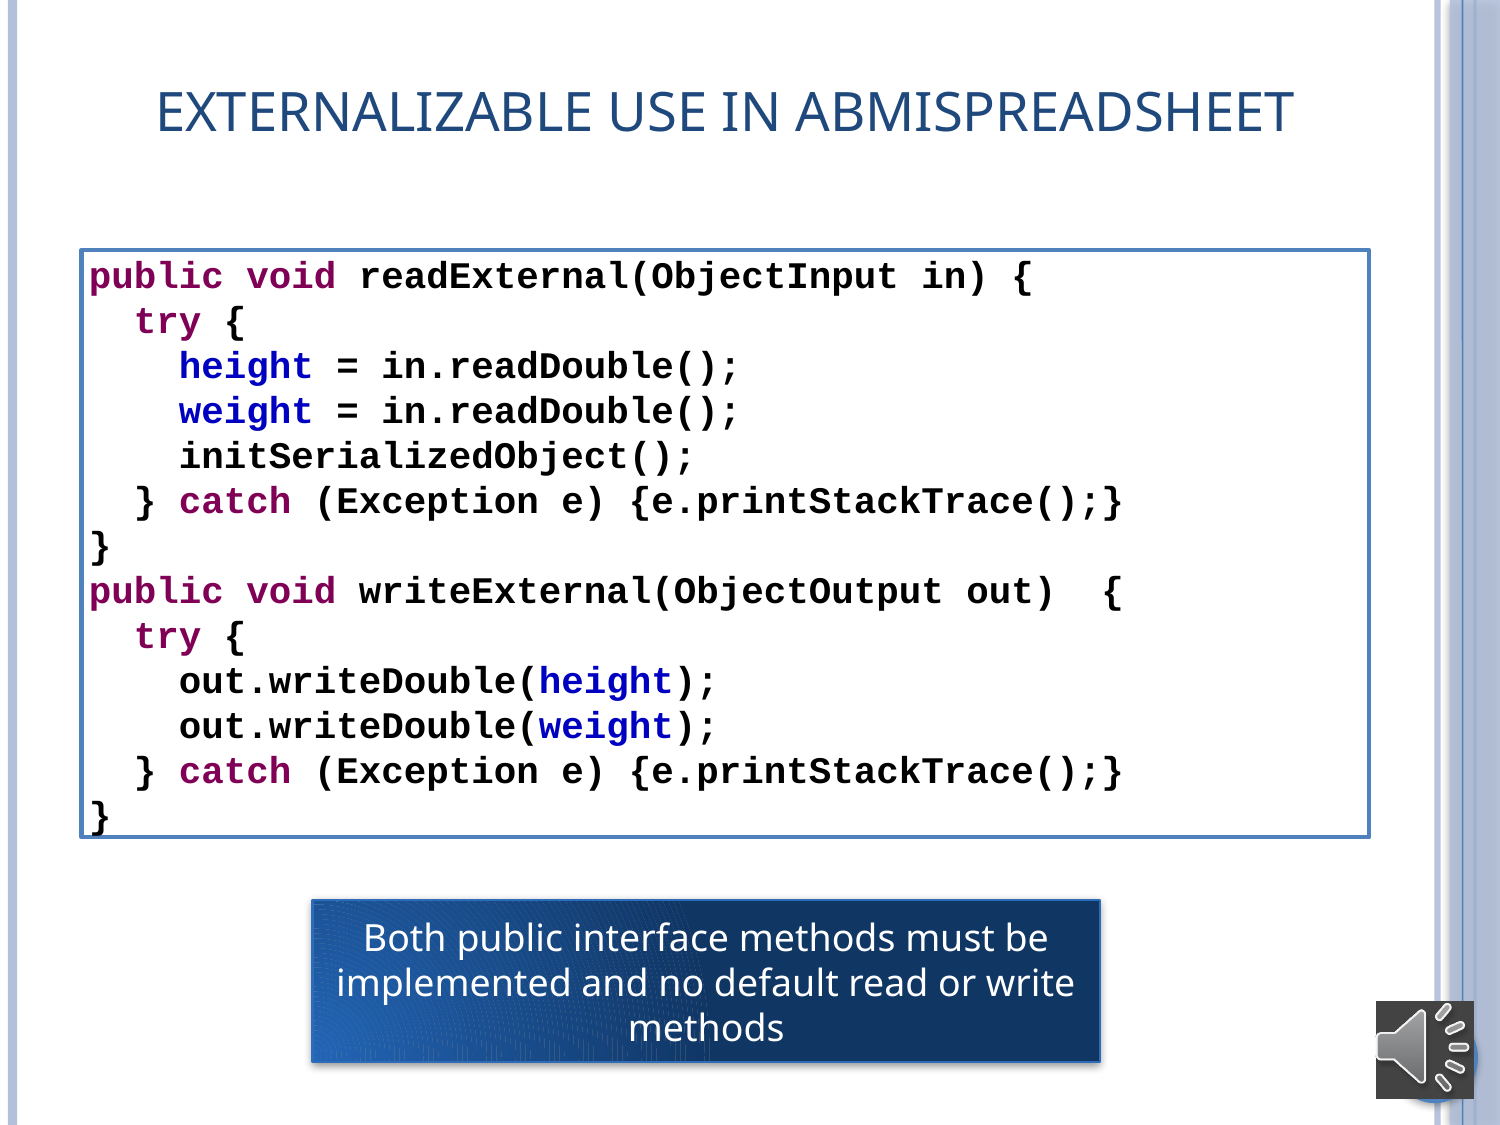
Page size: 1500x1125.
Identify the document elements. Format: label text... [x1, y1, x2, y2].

text_box Both public interface methods must be implemented and no default read or write methods [311, 899, 1101, 1063]
title Externalizable use in ABMISPreadsheet [75, 45, 1375, 175]
text_box public void readExternal(ObjectInput in) { try { height = in.readDouble(); weight = in.readDouble(); initSerializedObject(); } catch (Exception e) {e.printStackTrace();} } public void writeExternal(ObjectOutput out) { try { out.writeDouble(height); out.writeDouble(weight); } catch (Exception e) {e.printStackTrace();} } [79, 248, 1371, 839]
picture [1374, 999, 1476, 1101]
